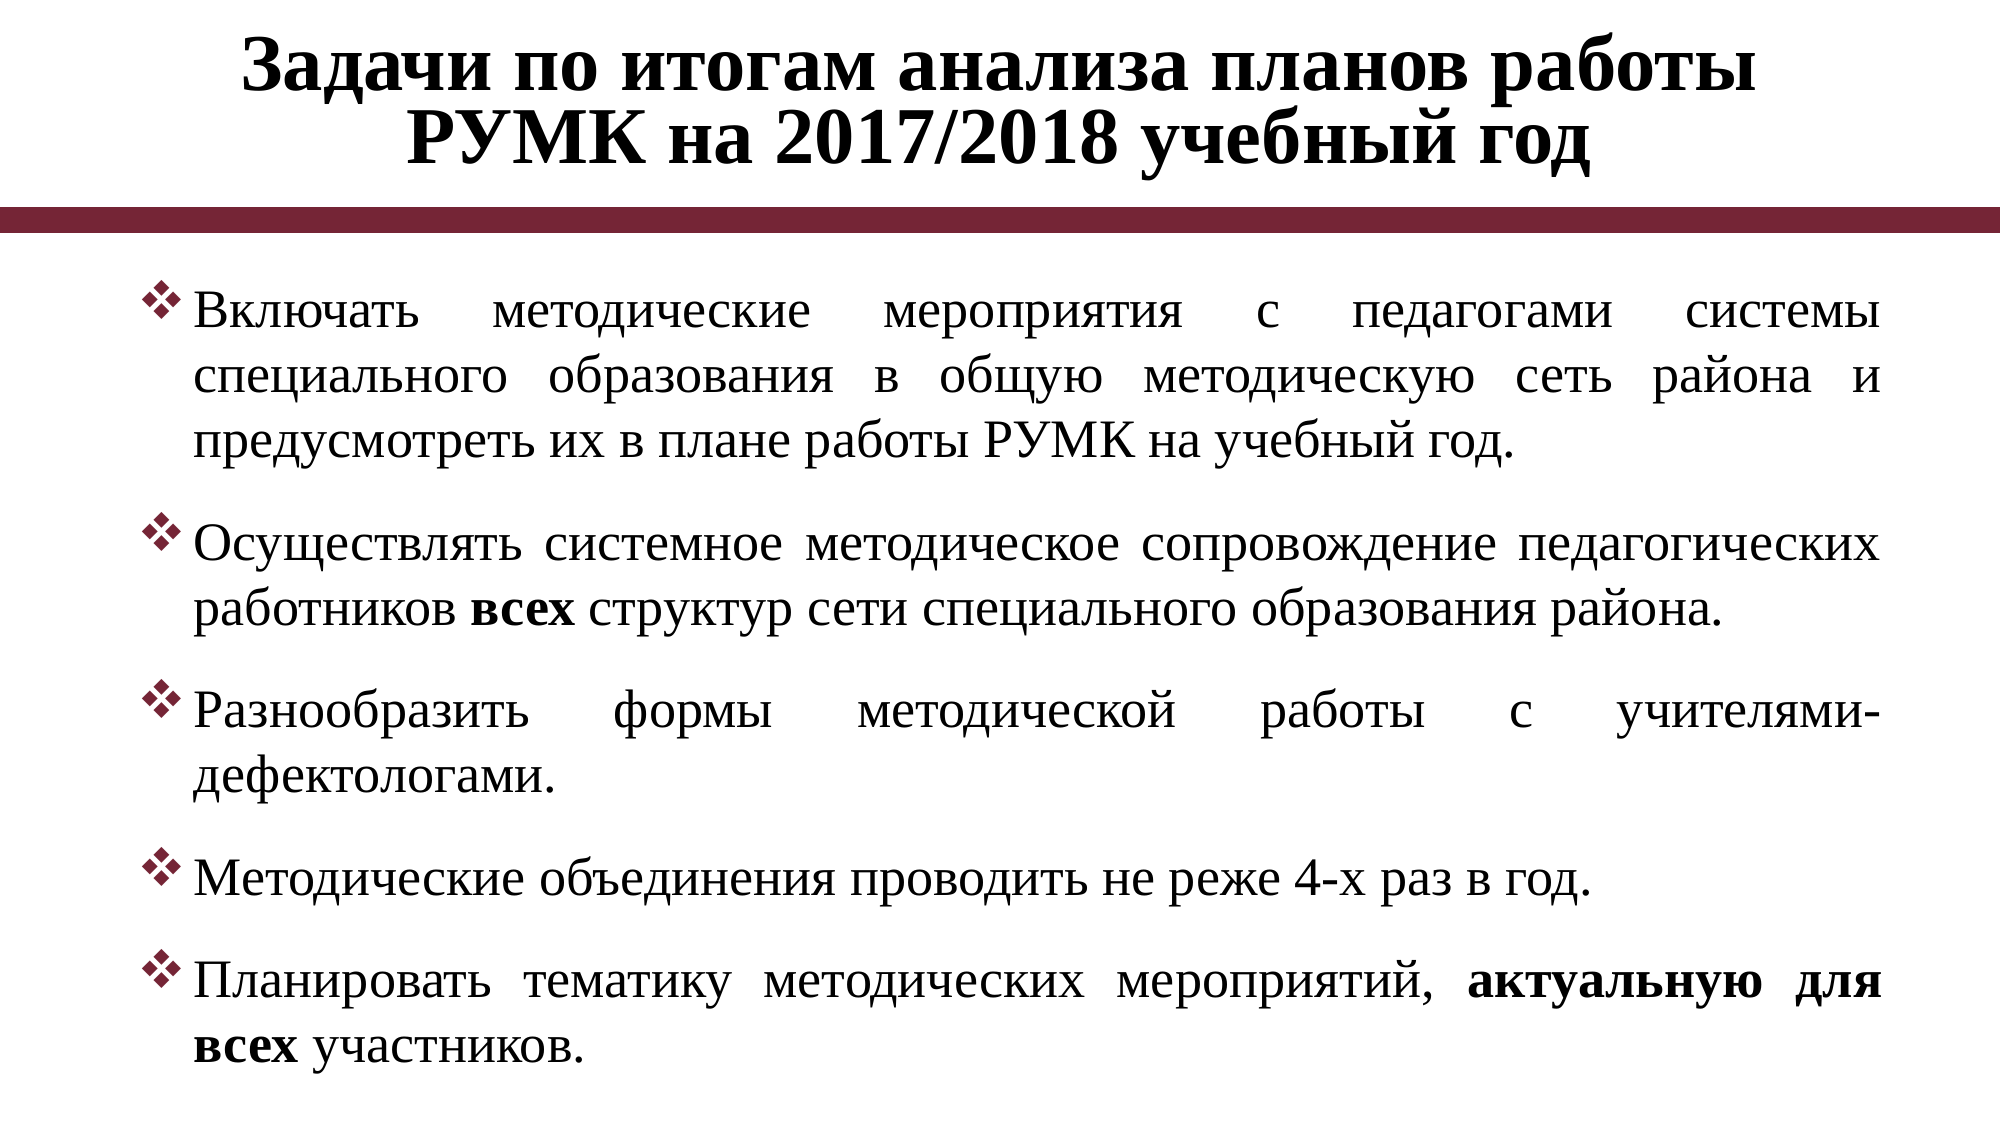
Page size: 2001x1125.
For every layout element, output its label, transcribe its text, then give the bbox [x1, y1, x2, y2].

title Задачи по итогам анализа планов работы РУМК на 2017/2018 учебный год [137, 24, 1863, 188]
text_box Включать методические мероприятия с педагогами системы специального образования в общую методическую сеть района и предусмотреть их в плане работы РУМК на учебный год. Осуществлять системное методическое сопровождение педагогических работников всех структур сети специального образования района. Разнообразить формы методической работы с учителями-дефектологами. Методические объединения проводить не реже 4-х раз в год. Планировать тематику методических мероприятий, актуальную для всех участников. [122, 266, 1898, 1125]
